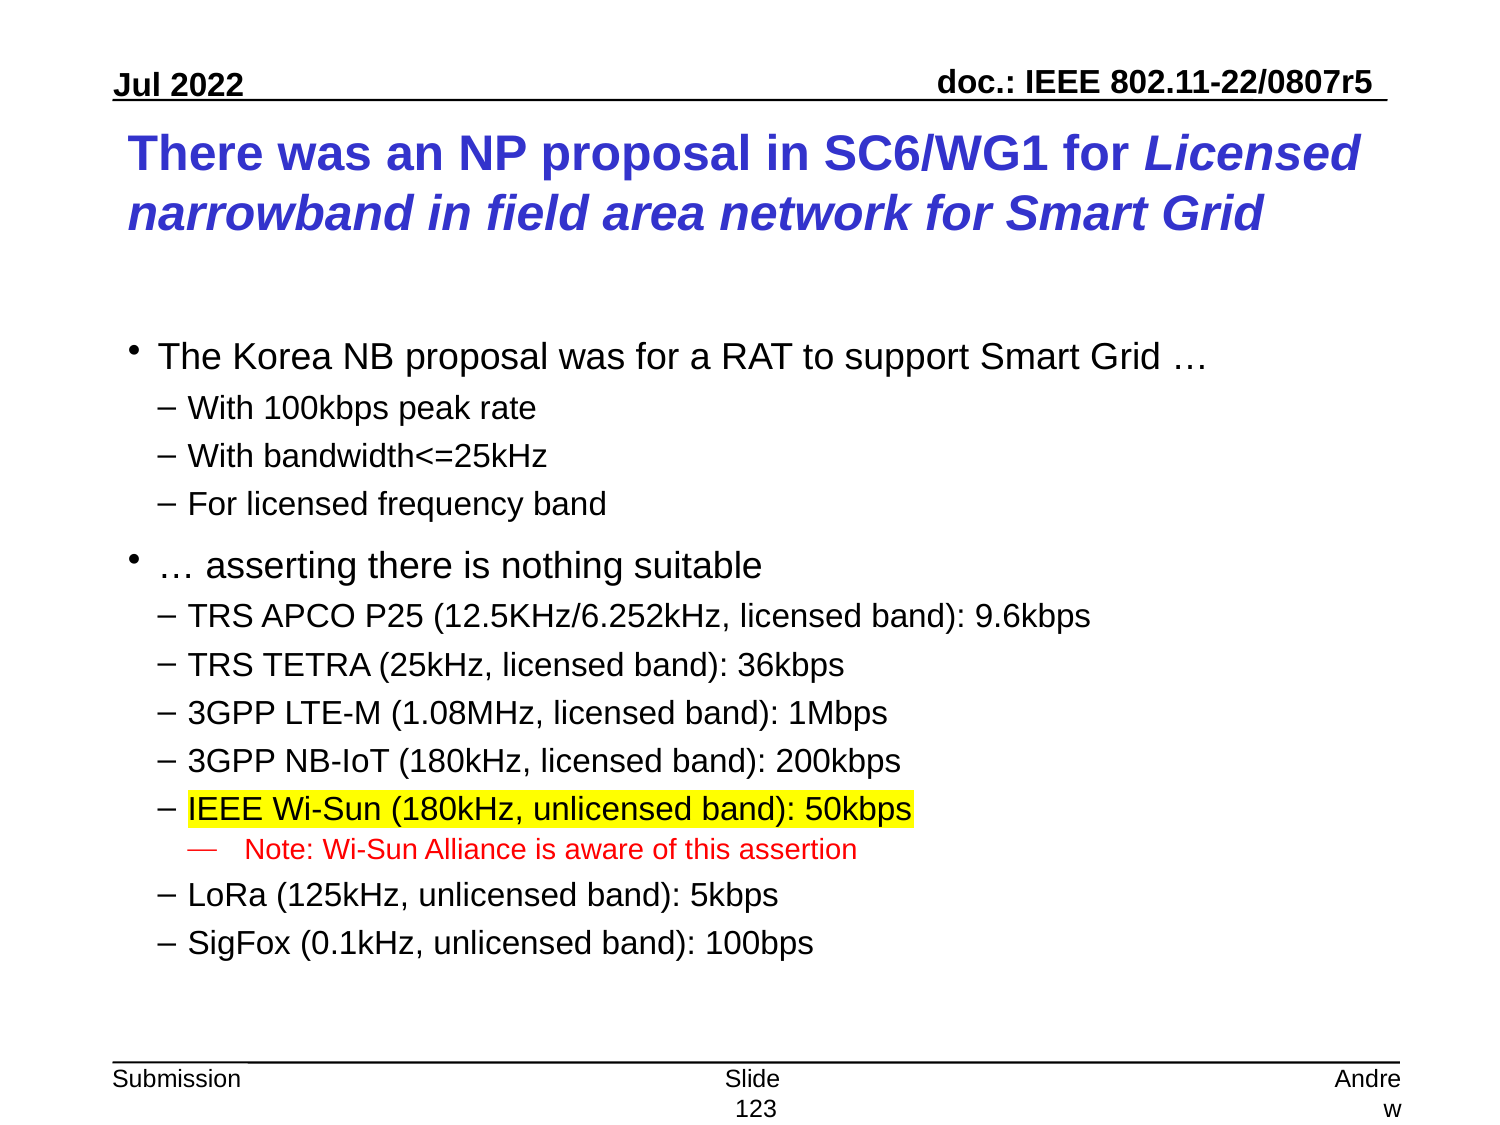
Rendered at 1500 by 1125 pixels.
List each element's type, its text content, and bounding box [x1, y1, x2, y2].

slide_number Slide 123 [709, 1061, 803, 1093]
footer Andrew Myles, Cisco [1320, 1061, 1402, 1093]
title There was an NP proposal in SC6/WG1 for Licensed narrowband in field area network for Smart Grid [112, 112, 1388, 288]
list The Korea NB proposal was for a RAT to support Smart Grid … With 100kbps peak rate With bandwidth<=25kHz For licensed frequency band … asserting there is nothing suitable TRS APCO P25 (12.5KHz/6.252kHz, licensed band): 9.6kbps TRS TETRA (25kHz, licensed band): 36kbps 3GPP LTE-M (1.08MHz, licensed band): 1Mbps 3GPP NB-IoT (180kHz, licensed band): 200kbps IEEE Wi-Sun (180kHz, unlicensed band): 50kbps Note: Wi-Sun Alliance is aware of this assertion LoRa (125kHz, unlicensed band): 5kbps SigFox (0.1kHz, unlicensed band): 100bps [112, 324, 1388, 1000]
